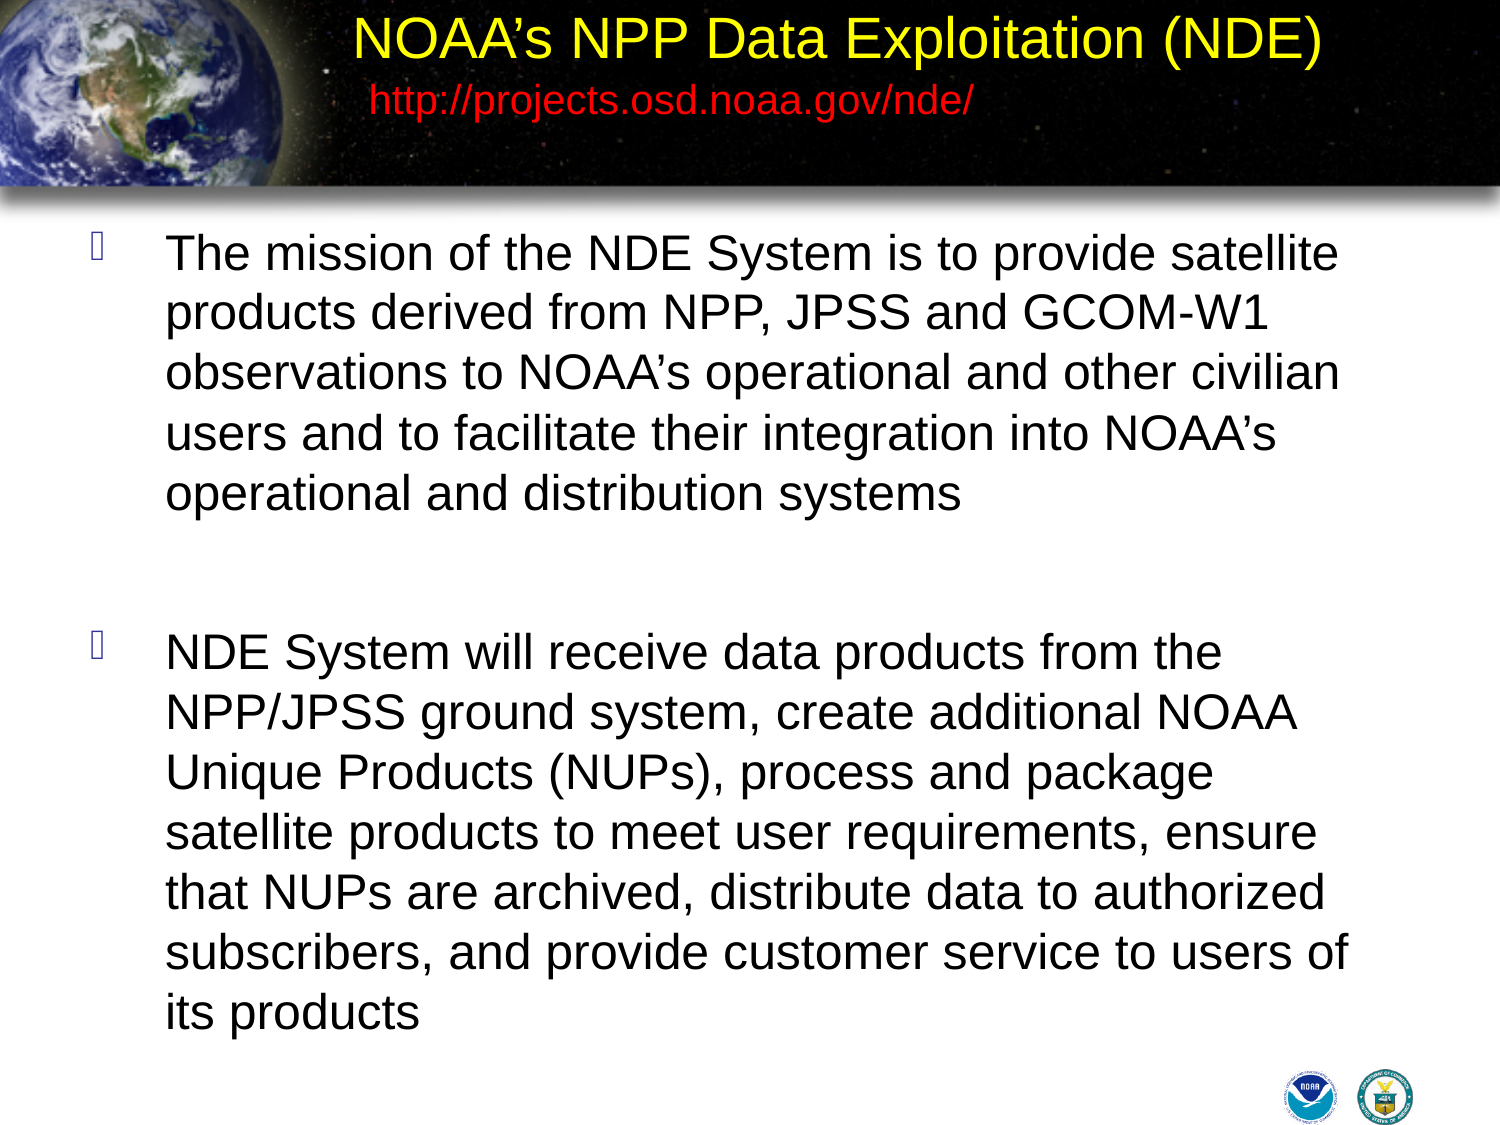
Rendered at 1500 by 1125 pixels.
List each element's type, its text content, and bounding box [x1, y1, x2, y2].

title NOAA’s NPP Data Exploitation (NDE) http://projects.osd.noaa.gov/nde/ [337, 62, 1399, 188]
list The mission of the NDE System is to provide satellite products derived from NPP, JPSS and GCOM-W1 observations to NOAA’s operational and other civilian users and to facilitate their integration into NOAA’s operational and distribution systems NDE System will receive data products from the NPP/JPSS ground system, create additional NOAA Unique Products (NUPs), process and package satellite products to meet user requirements, ensure that NUPs are archived, distribute data to authorized subscribers, and provide customer service to users of its products [0, 212, 1413, 1063]
picture [0, 0, 1500, 1125]
